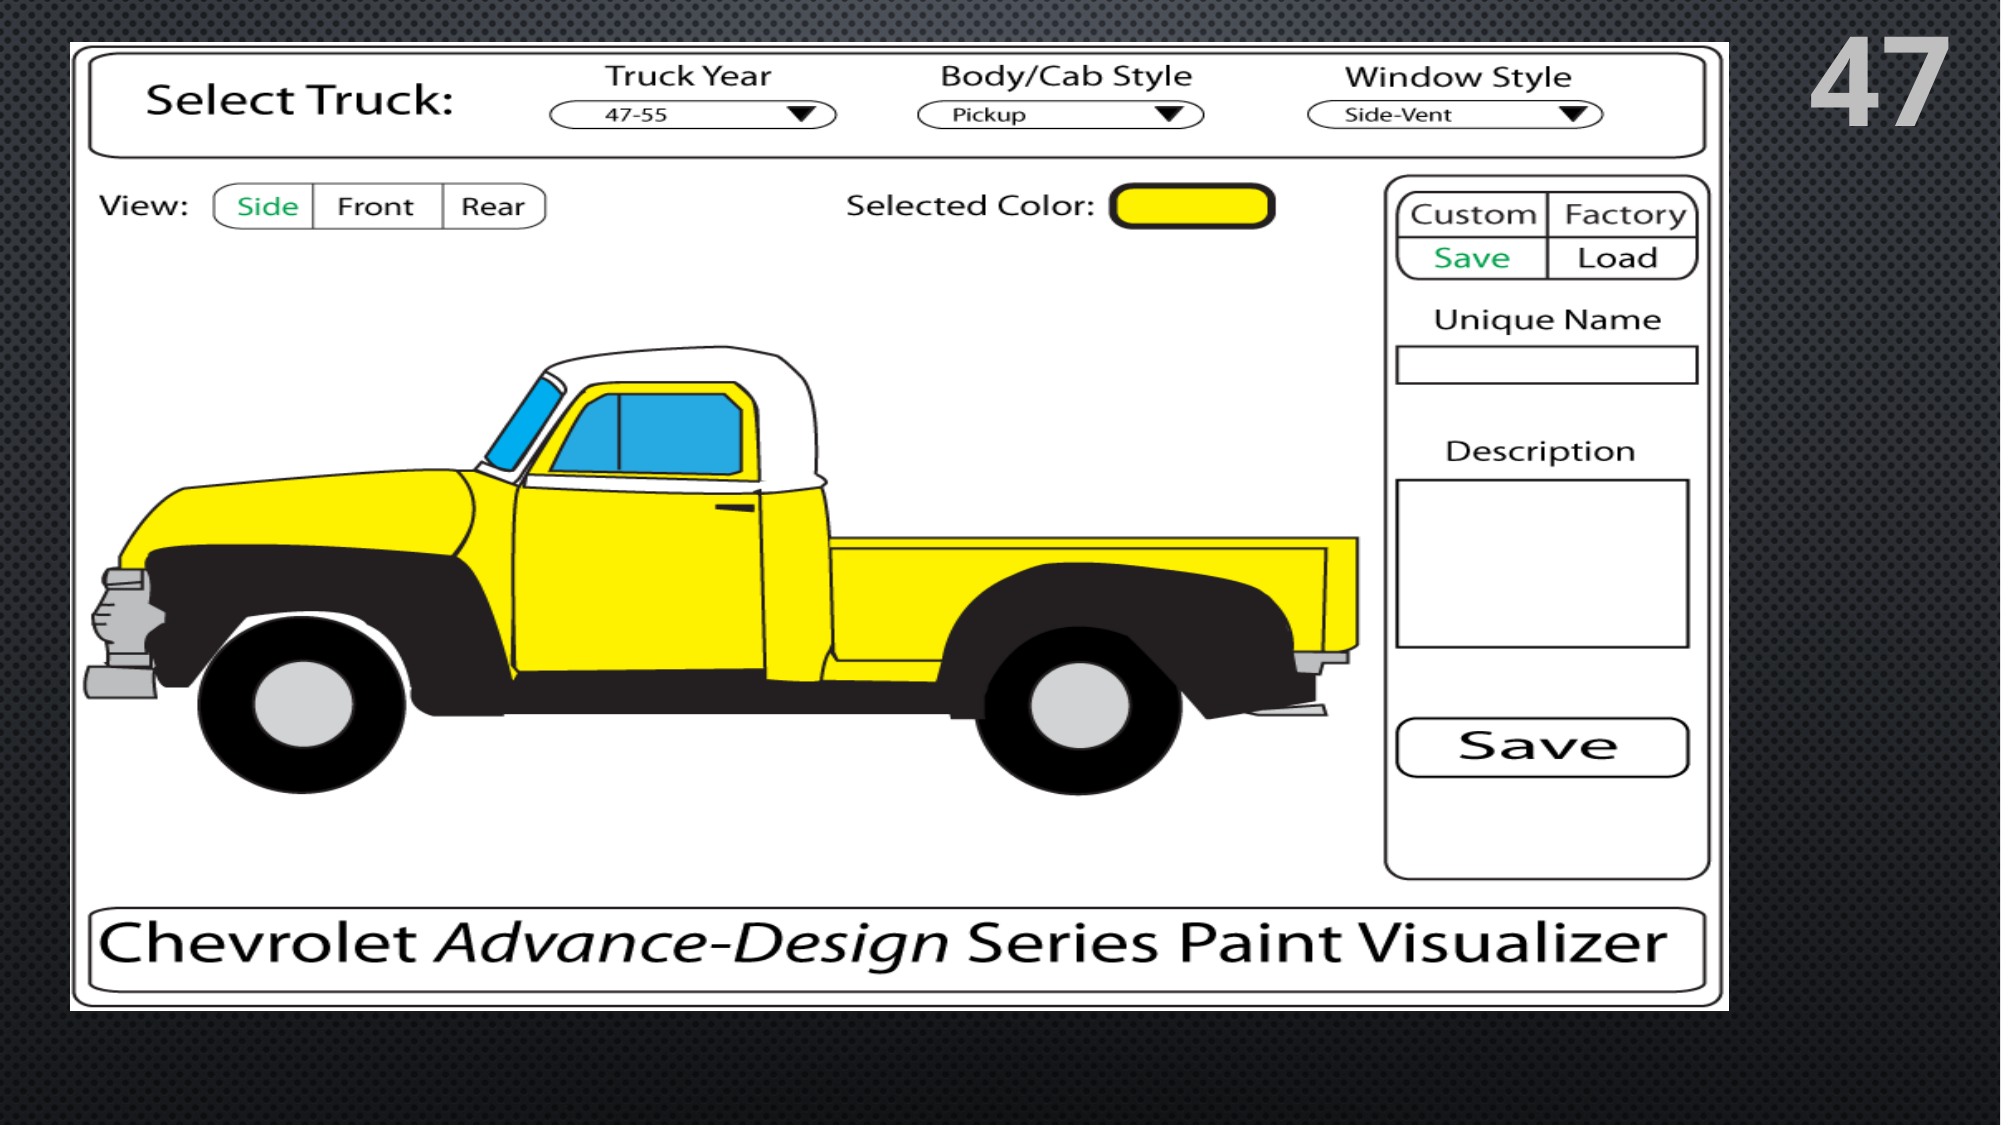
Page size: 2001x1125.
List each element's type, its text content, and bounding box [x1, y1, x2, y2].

slide_number 47 [1730, 33, 1968, 141]
picture [70, 41, 1729, 1011]
